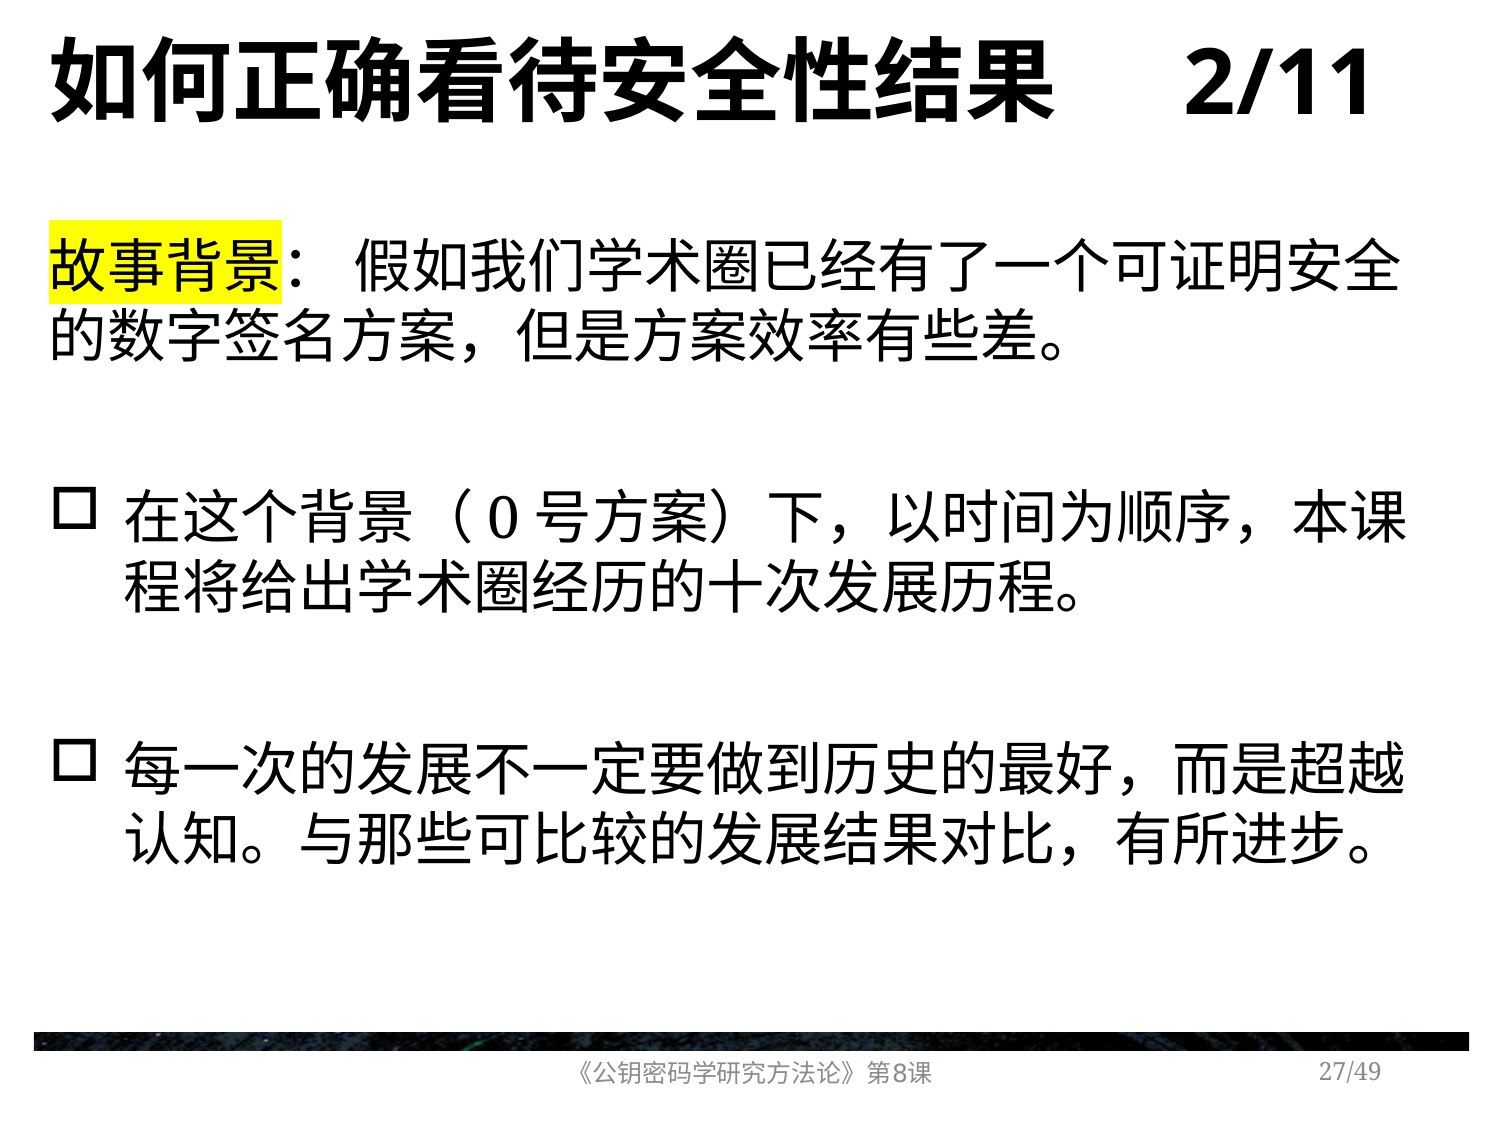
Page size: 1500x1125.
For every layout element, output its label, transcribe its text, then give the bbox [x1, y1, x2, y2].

slide_number /49 [1059, 1042, 1397, 1103]
picture [33, 1032, 1470, 1051]
list 故事背景： 假如我们学术圈已经有了一个可证明安全的数字签名方案，但是方案效率有些差。 在这个背景（0号方案）下，以时间为顺序，本课程将给出学术圈经历的十次发展历程。 每一次的发展不一定要做到历史的最好，而是超越认知。与那些可比较的发展结果对比，有所进步。 [33, 221, 1470, 1024]
title 如何正确看待安全性结果 2/11 [33, 27, 1470, 166]
footer 《公钥密码学研究方法论》第8课 [496, 1042, 1004, 1103]
